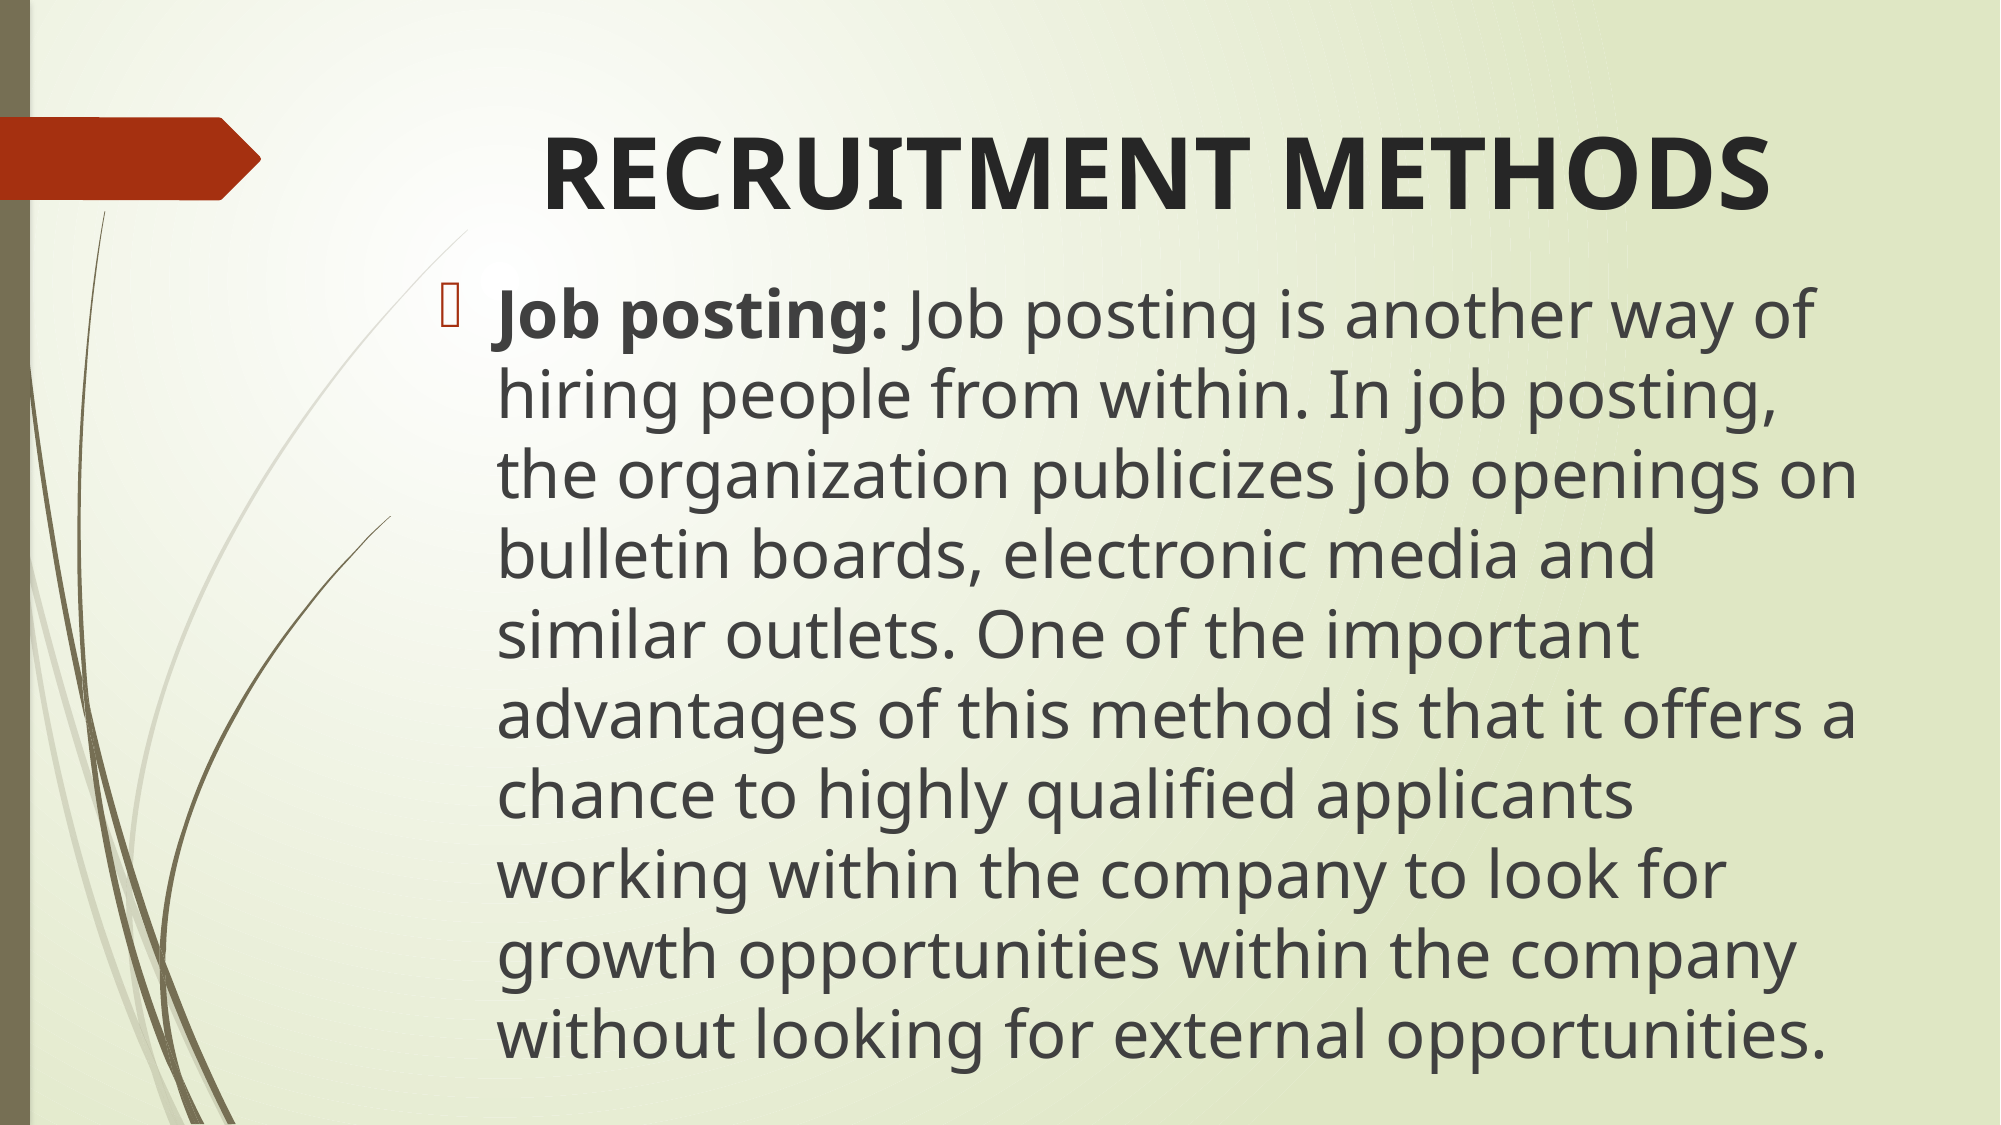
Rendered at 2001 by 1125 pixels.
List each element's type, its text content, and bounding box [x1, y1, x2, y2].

list Job posting: Job posting is another way of hiring people from within. In job posting, the organization publicizes job openings on bulletin boards, electronic media and similar outlets. One of the important advantages of this method is that it offers a chance to highly qualified applicants working within the company to look for growth opportunities within the company without looking for external opportunities. [424, 264, 1888, 912]
title RECRUITMENT METHODS [425, 102, 1888, 264]
